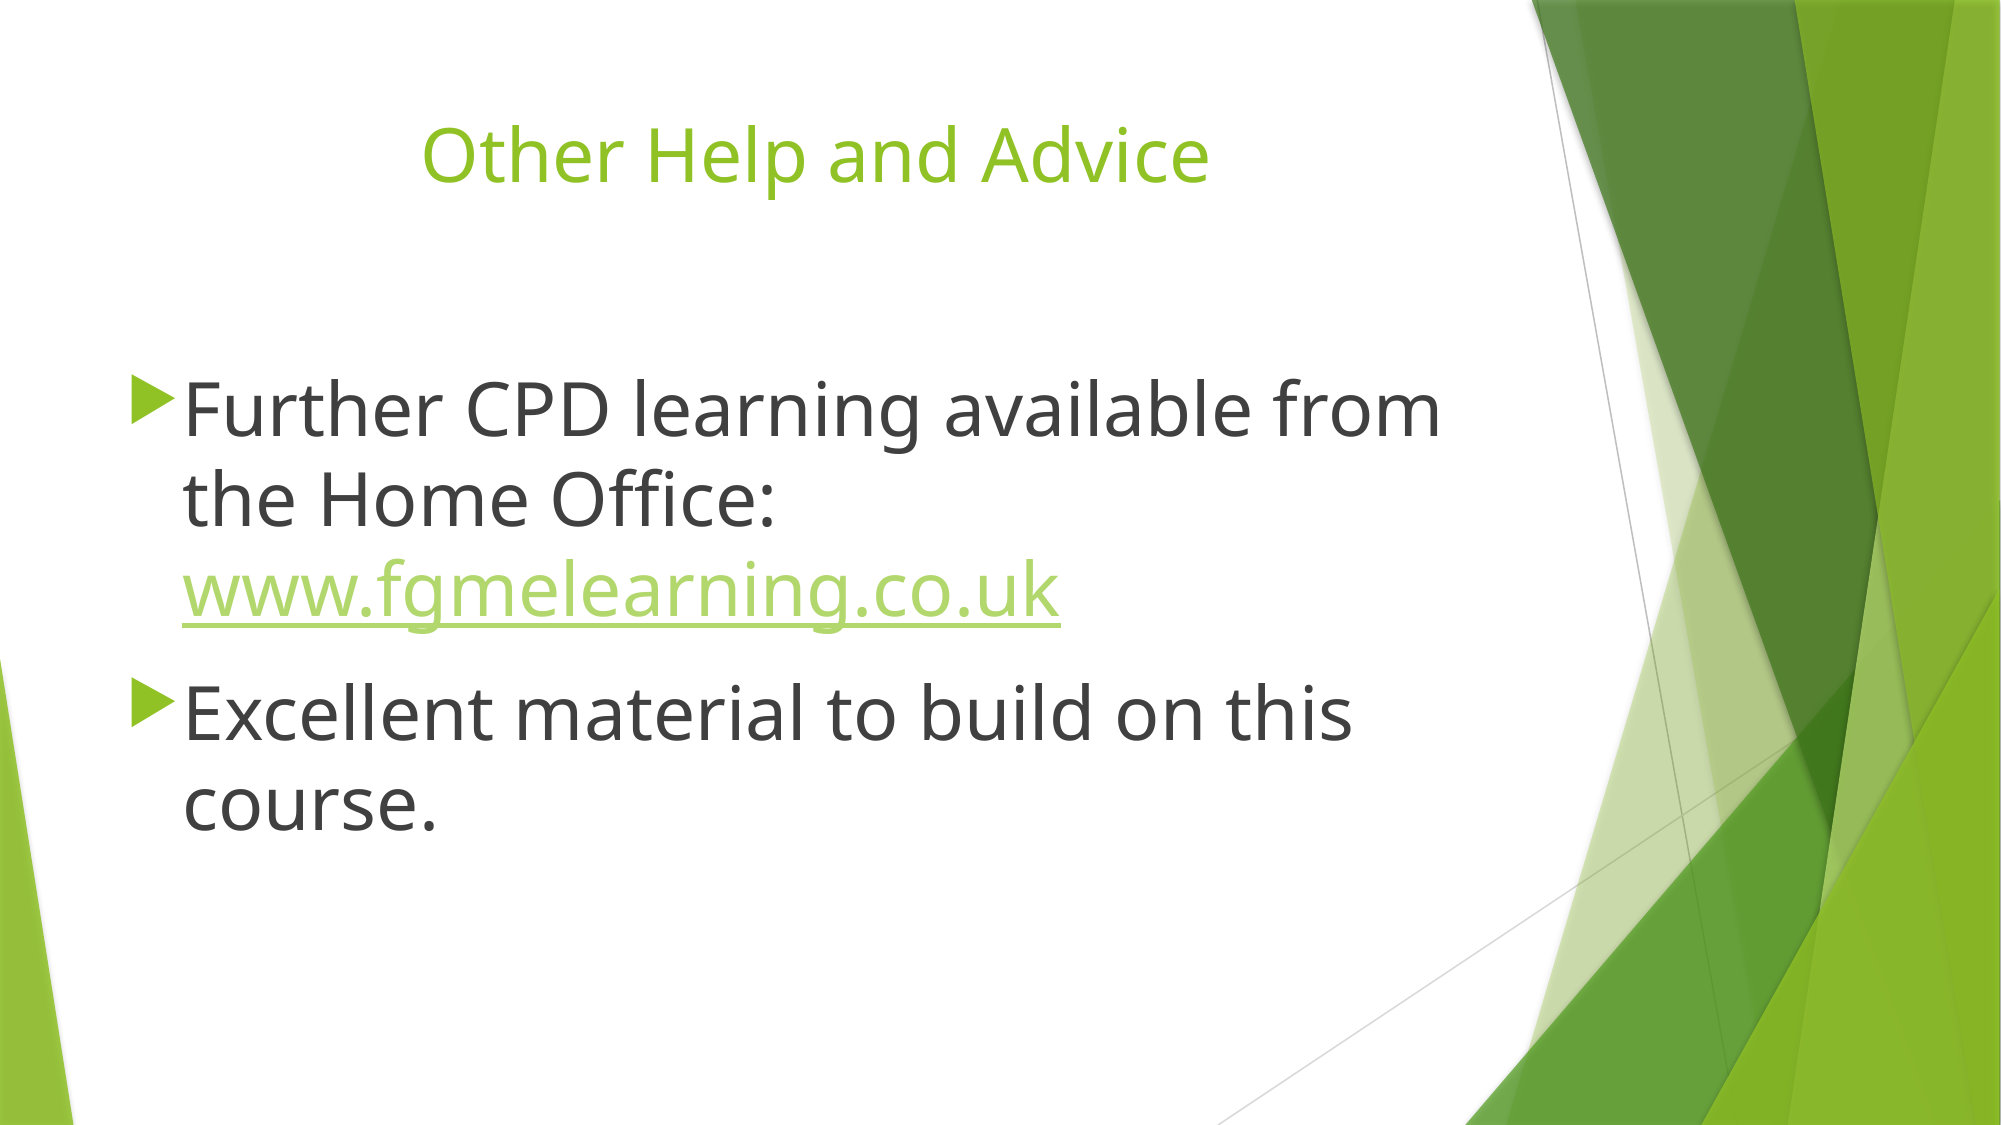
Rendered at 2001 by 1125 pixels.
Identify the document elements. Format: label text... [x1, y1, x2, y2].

title Other Help and Advice [111, 99, 1522, 317]
list Further CPD learning available from the Home Office: www.fgmelearning.co.uk Excellent material to build on this course. [111, 354, 1522, 992]
